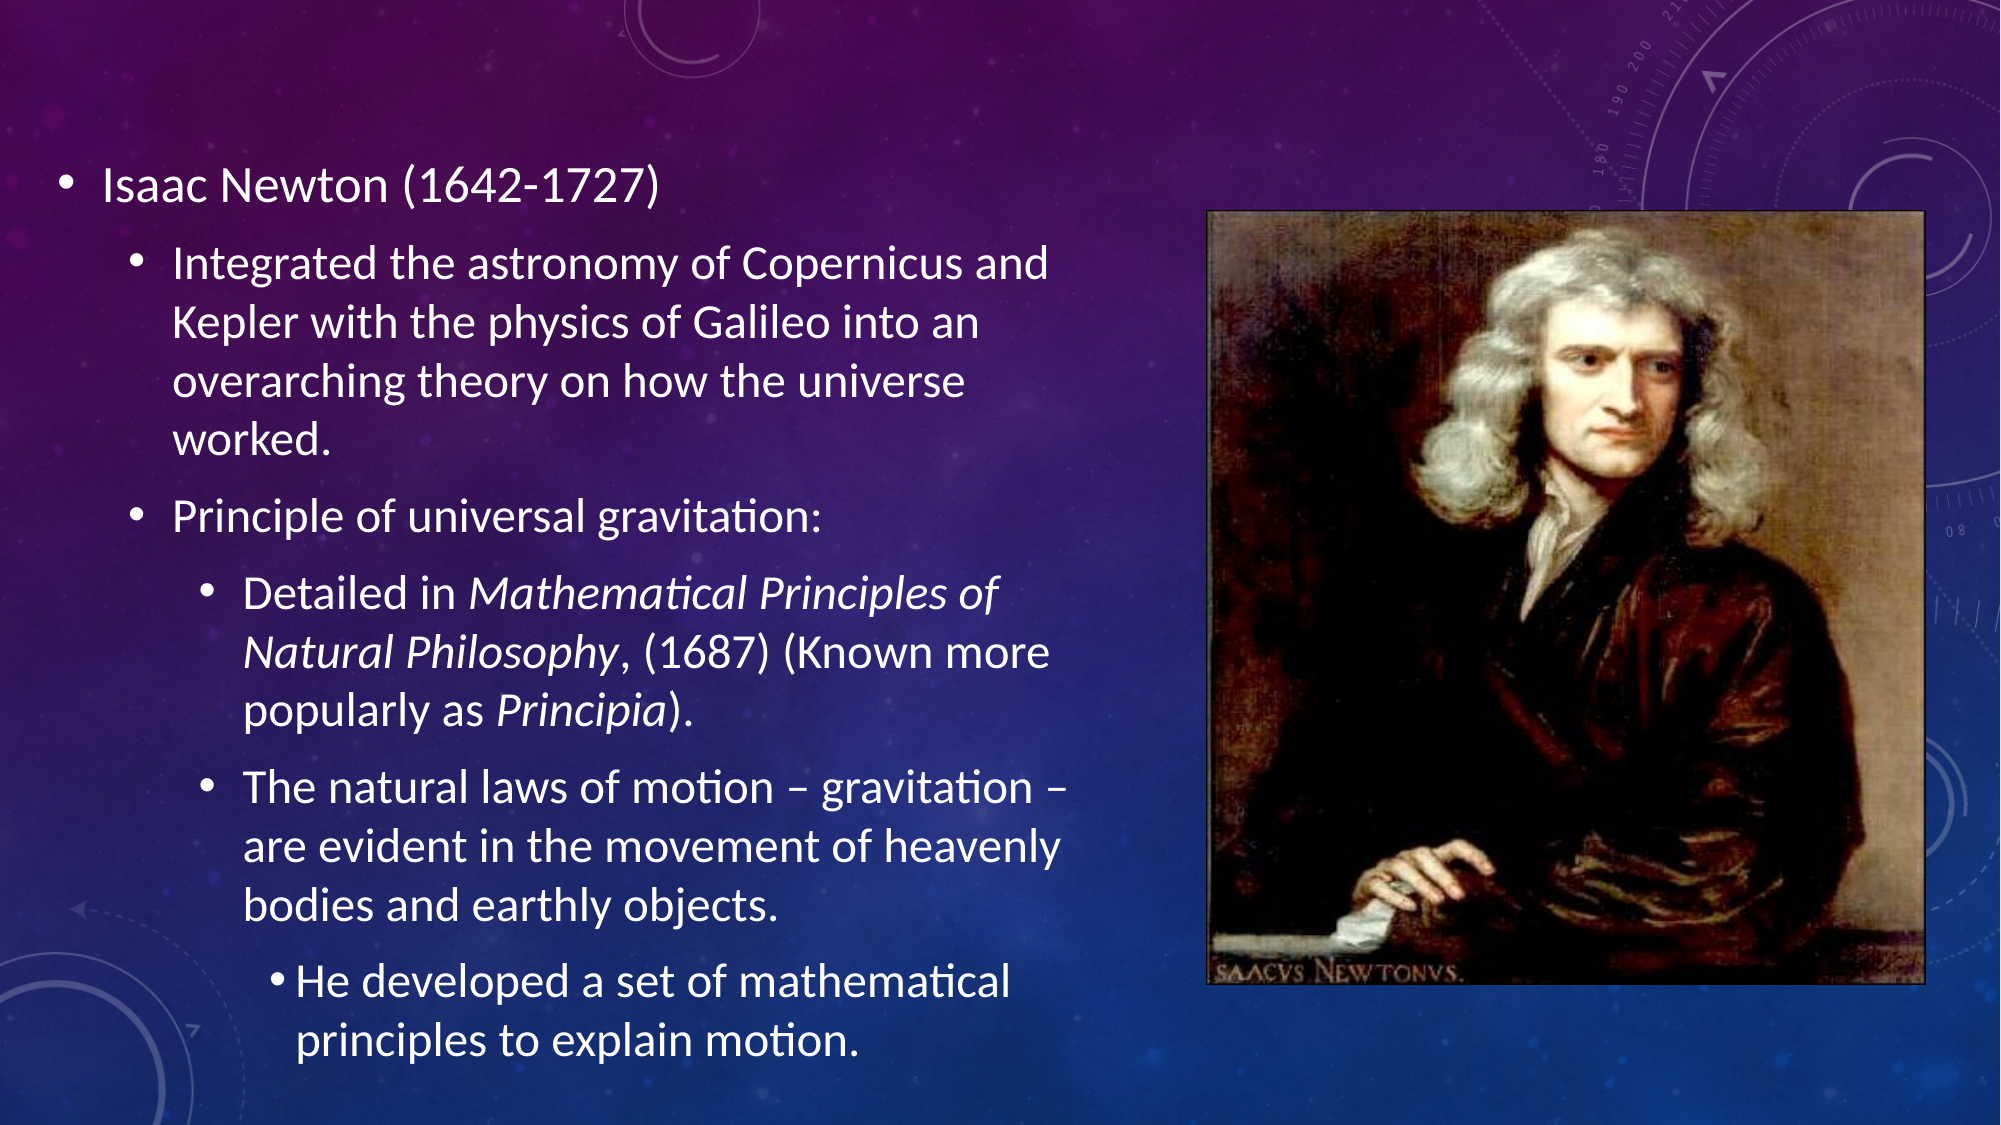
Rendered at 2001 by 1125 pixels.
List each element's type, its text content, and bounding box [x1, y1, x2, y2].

picture [0, 0, 2001, 1125]
list Isaac Newton (1642-1727) Integrated the astronomy of Copernicus and Kepler with the physics of Galileo into an overarching theory on how the universe worked. Principle of universal gravitation: Detailed in Mathematical Principles of Natural Philosophy, (1687) (Known more popularly as Principia). The natural laws of motion – gravitation – are evident in the movement of heavenly bodies and earthly objects. He developed a set of mathematical principles to explain motion. [42, 141, 1121, 1092]
